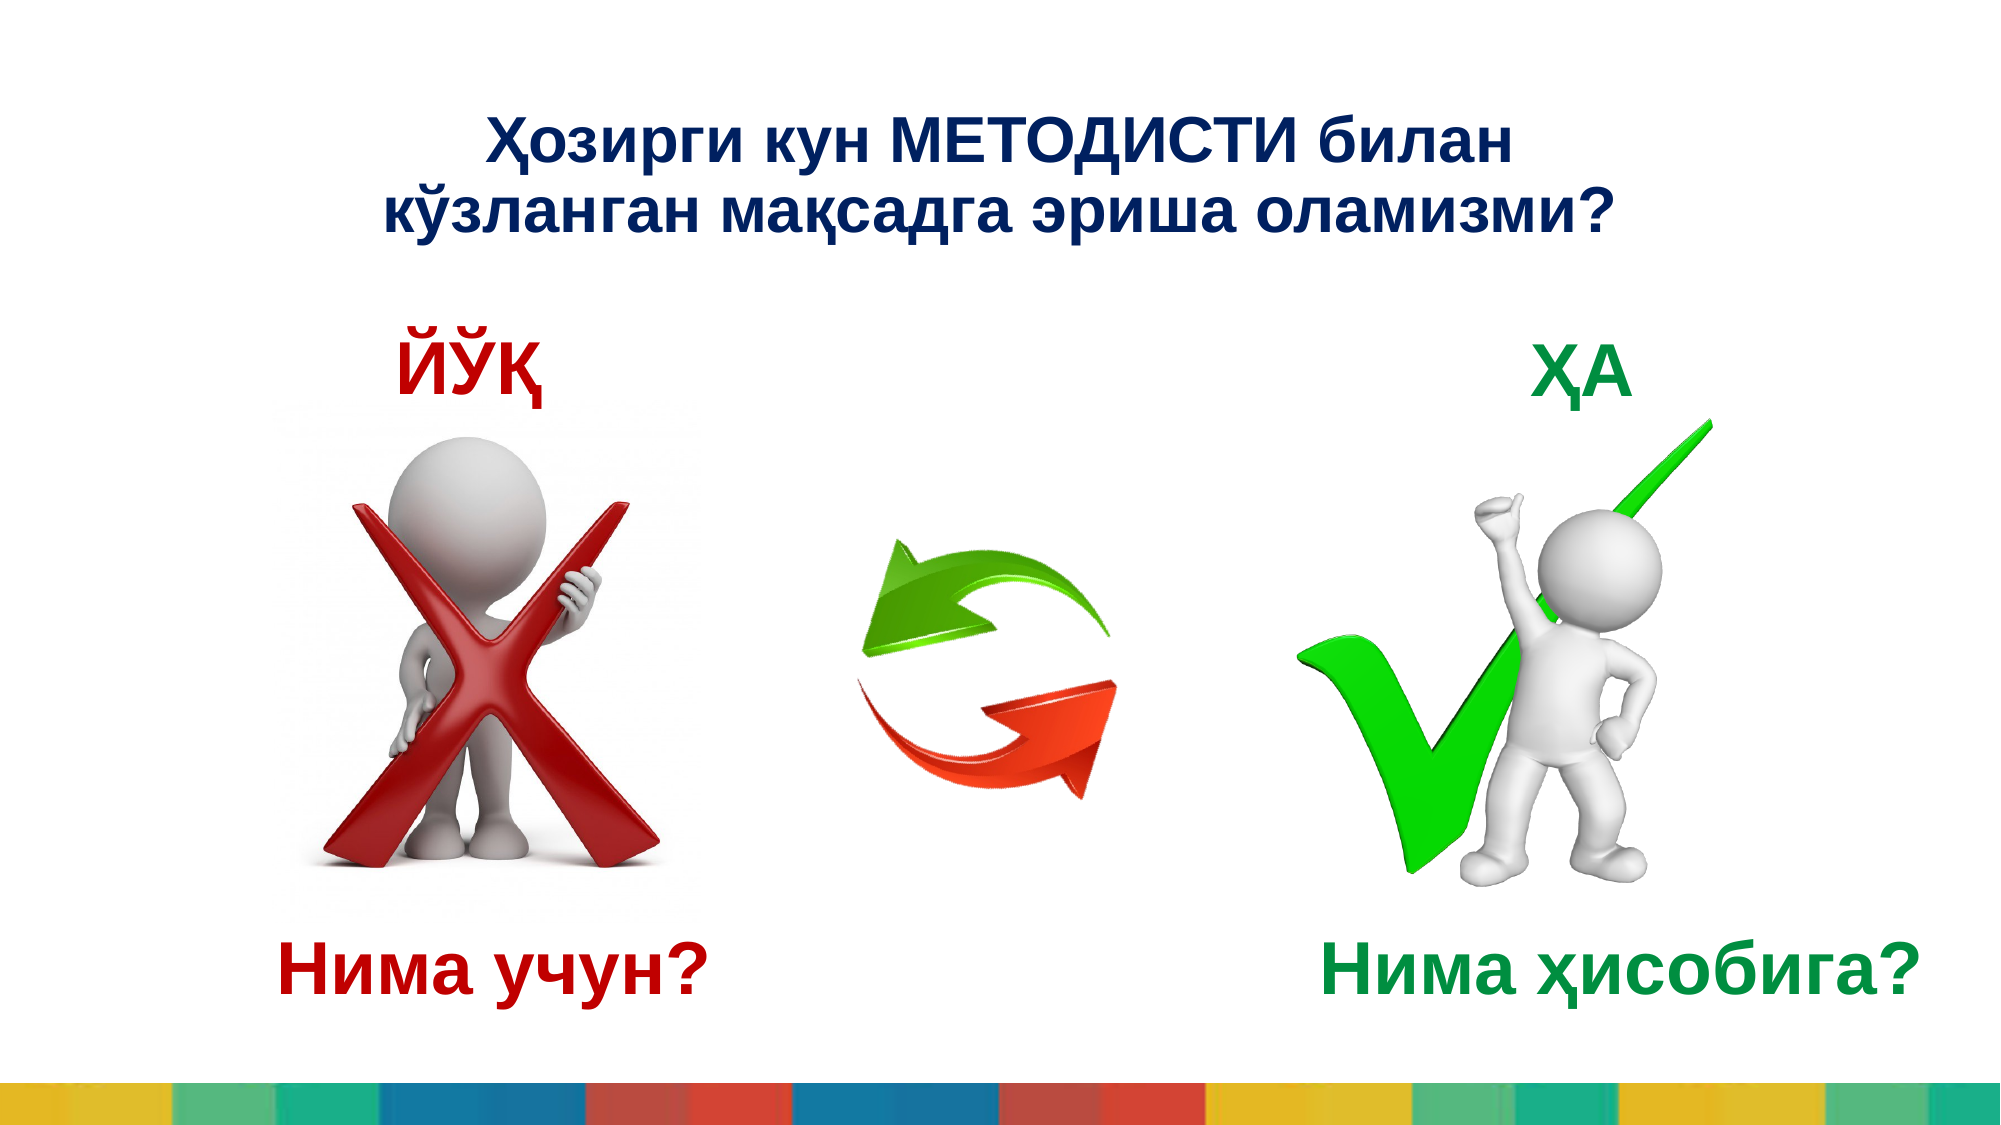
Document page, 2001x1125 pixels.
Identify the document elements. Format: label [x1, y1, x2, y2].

text_box [0, 67, 2000, 1125]
